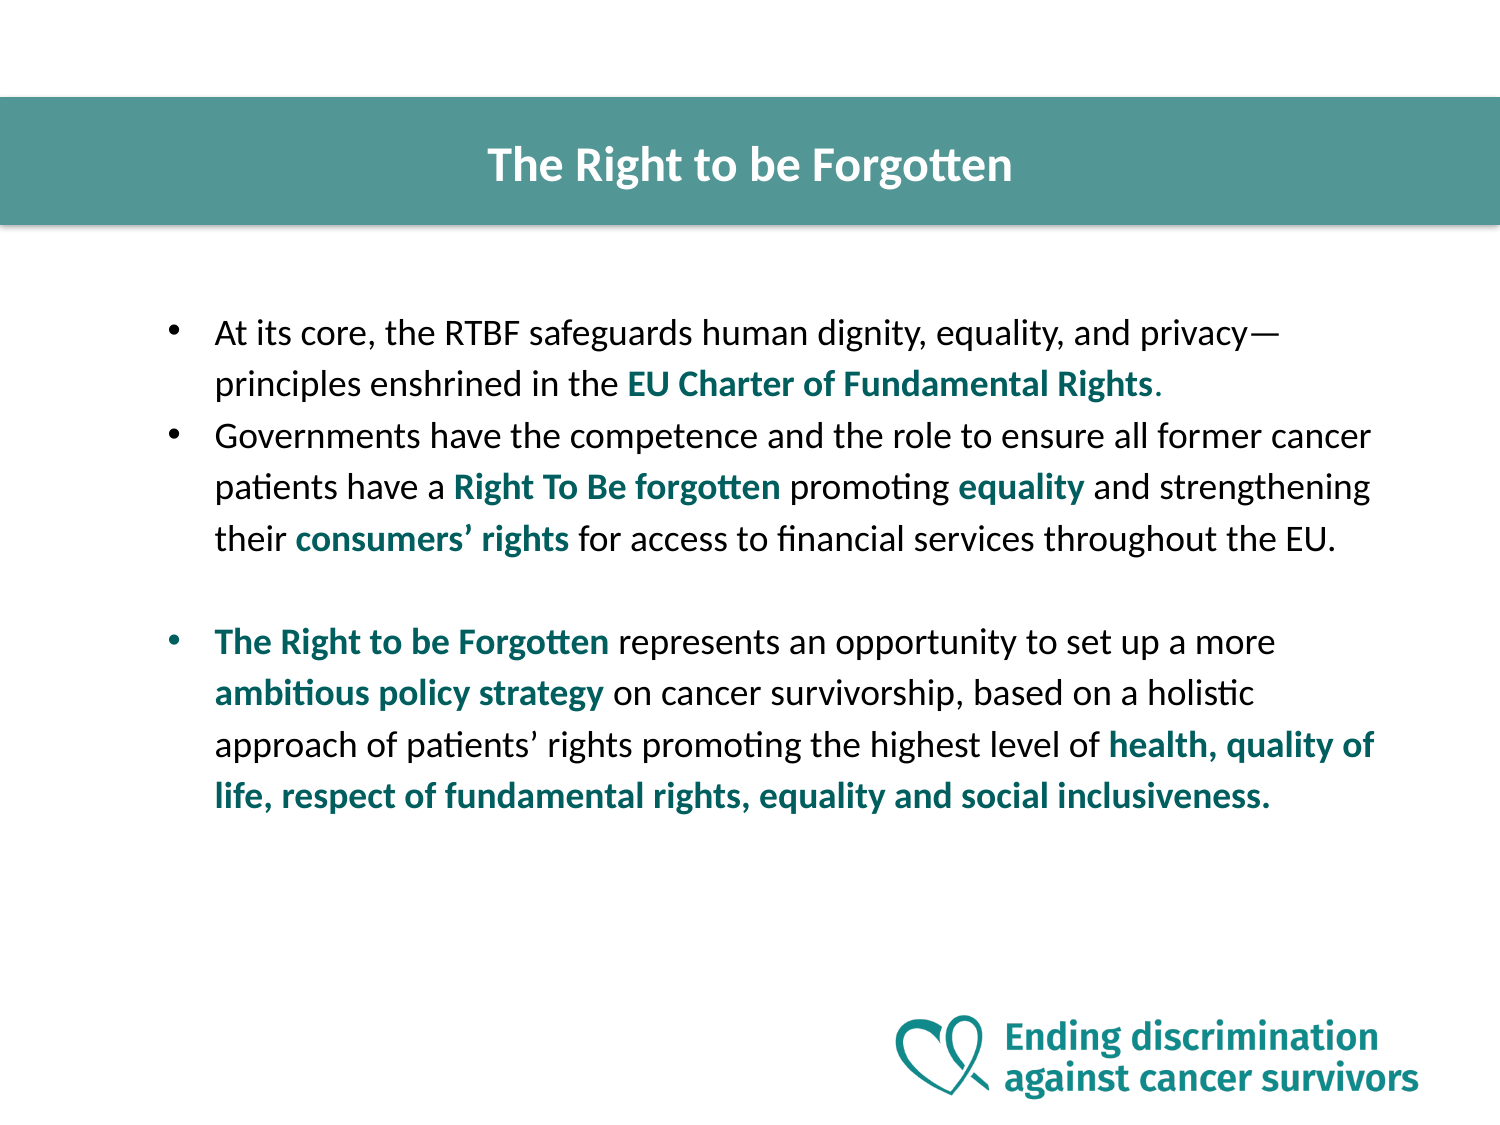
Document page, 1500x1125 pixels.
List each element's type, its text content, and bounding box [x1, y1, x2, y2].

text_box At its core, the RTBF safeguards human dignity, equality, and privacy—principles enshrined in the EU Charter of Fundamental Rights. Governments have the competence and the role to ensure all former cancer patients have a Right To Be forgotten promoting equality and strengthening their consumers’ rights for access to financial services throughout the EU. The Right to be Forgotten represents an opportunity to set up a more ambitious policy strategy on cancer survivorship, based on a holistic approach of patients’ rights promoting the highest level of health, quality of life, respect of fundamental rights, equality and social inclusiveness. [152, 293, 1401, 824]
text_box The Right to be Forgotten [0, 94, 1500, 228]
picture [884, 1004, 1425, 1118]
